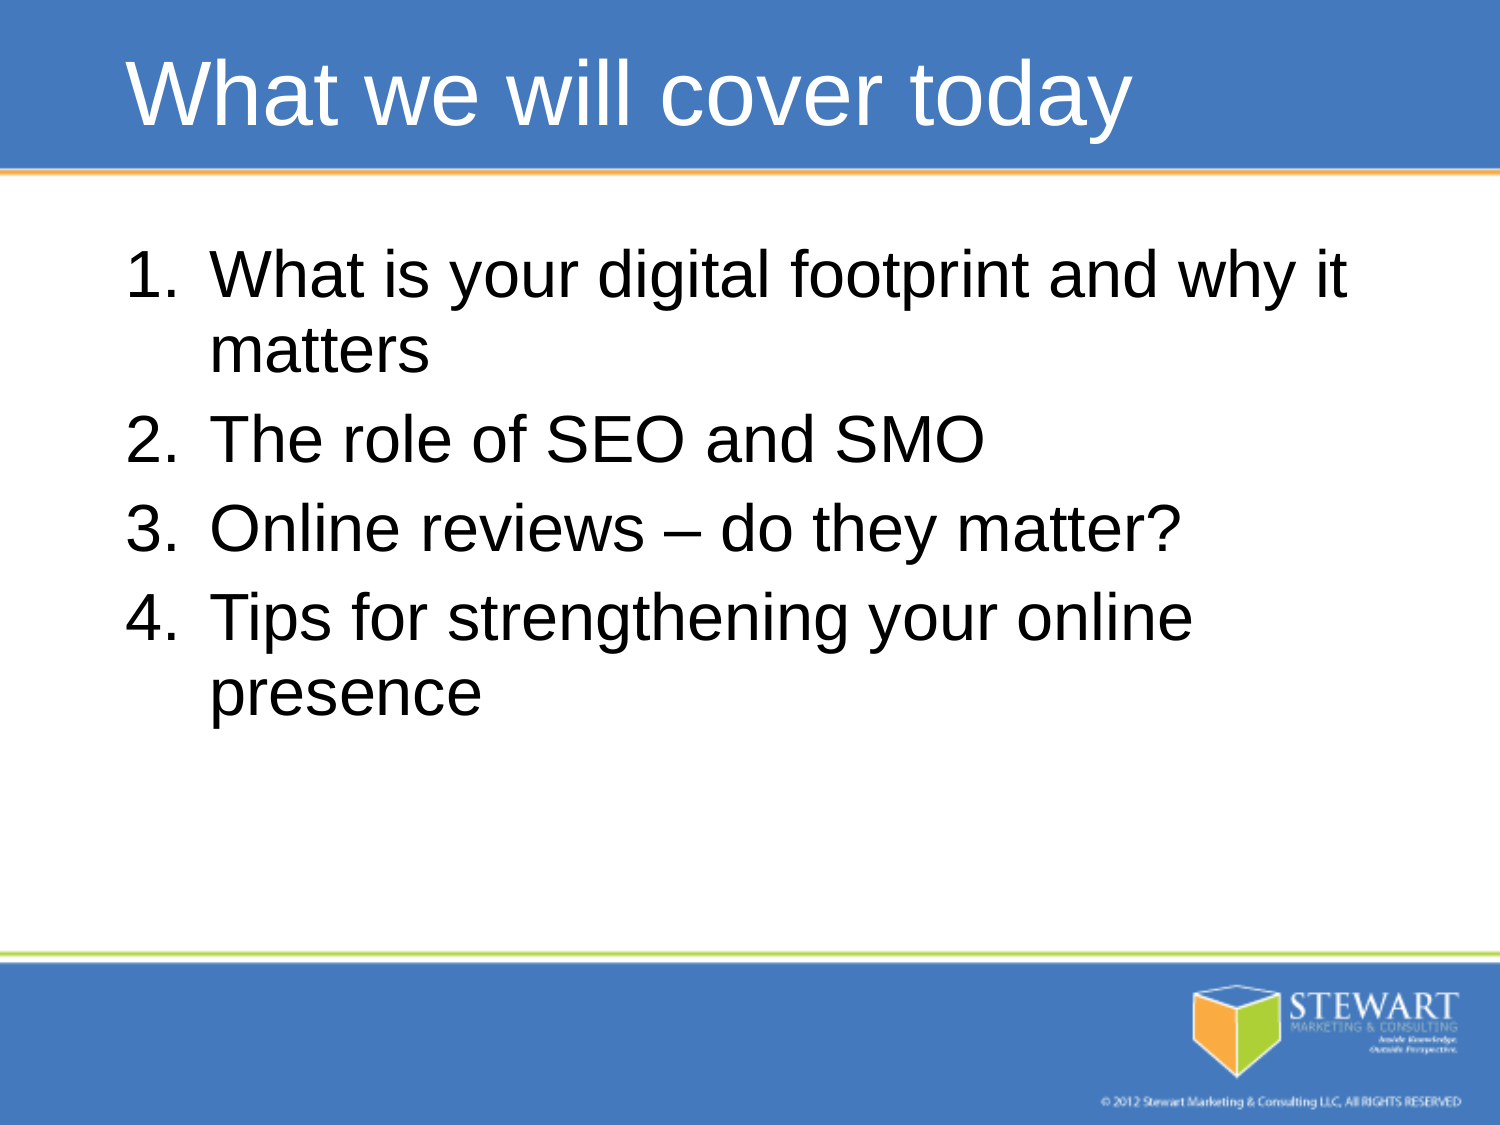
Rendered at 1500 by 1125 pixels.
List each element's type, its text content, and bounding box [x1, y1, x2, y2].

title What we will cover today [125, 0, 1400, 188]
list What is your digital footprint and why it matters The role of SEO and SMO Online reviews – do they matter? Tips for strengthening your online presence [125, 237, 1400, 913]
picture [0, 0, 1500, 1125]
